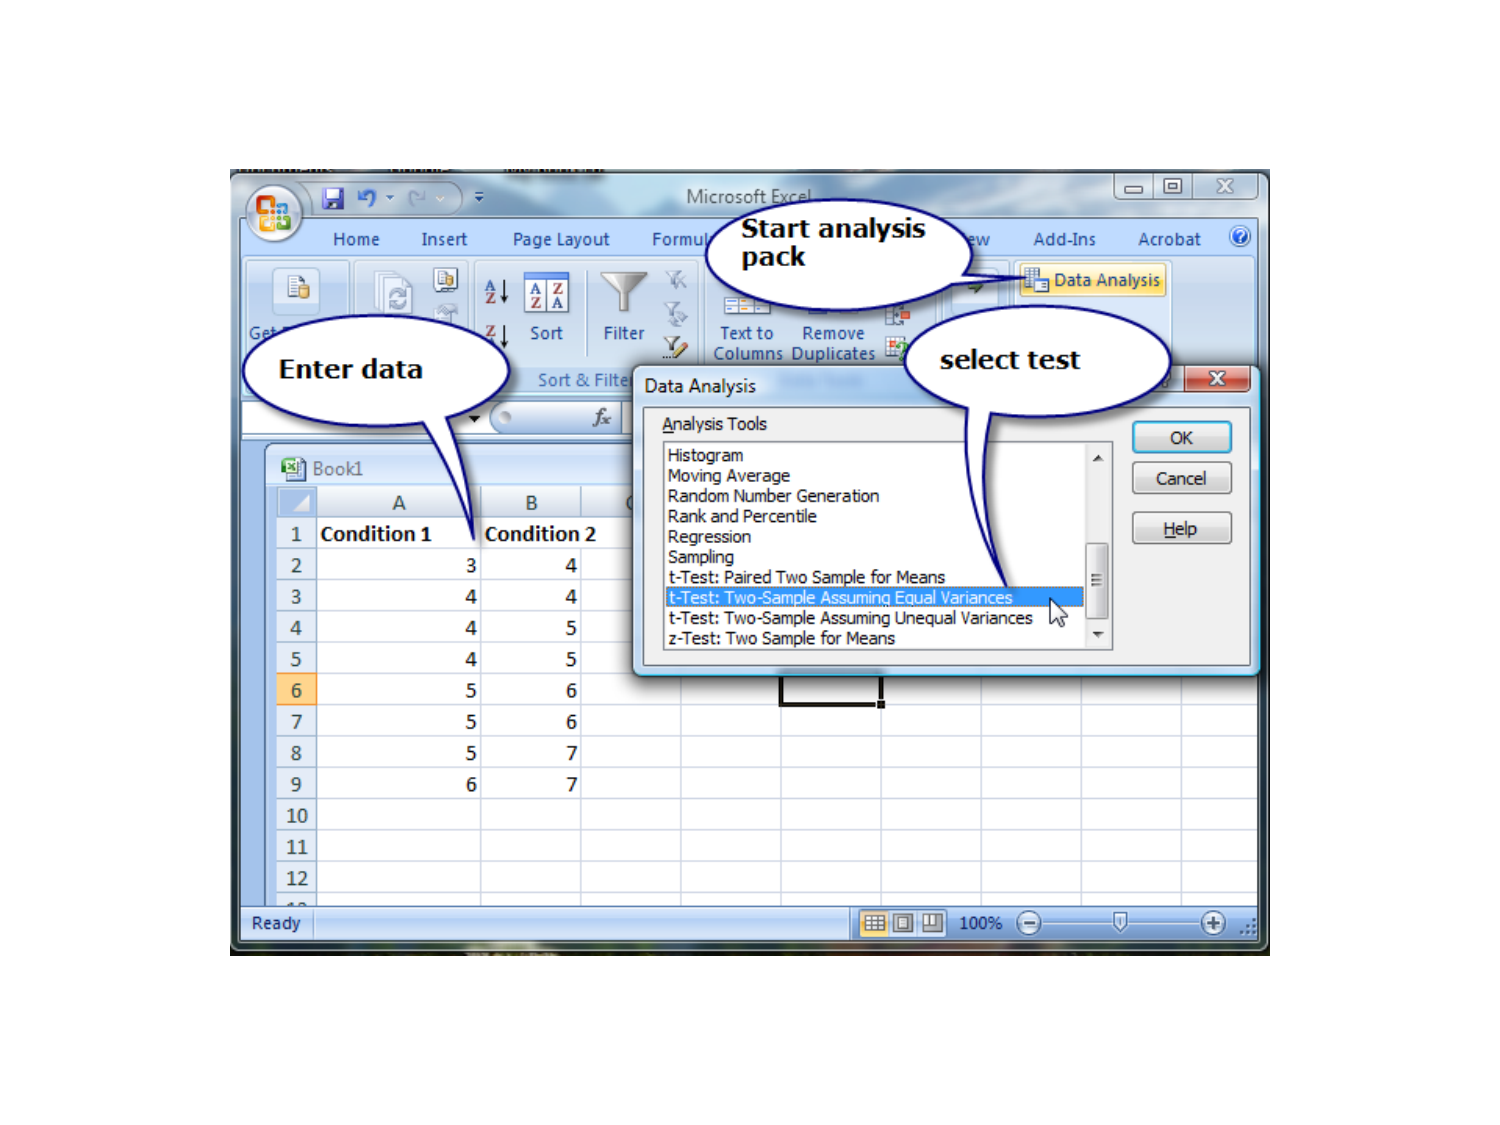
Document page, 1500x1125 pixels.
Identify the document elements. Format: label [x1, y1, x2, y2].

picture [230, 169, 1270, 956]
